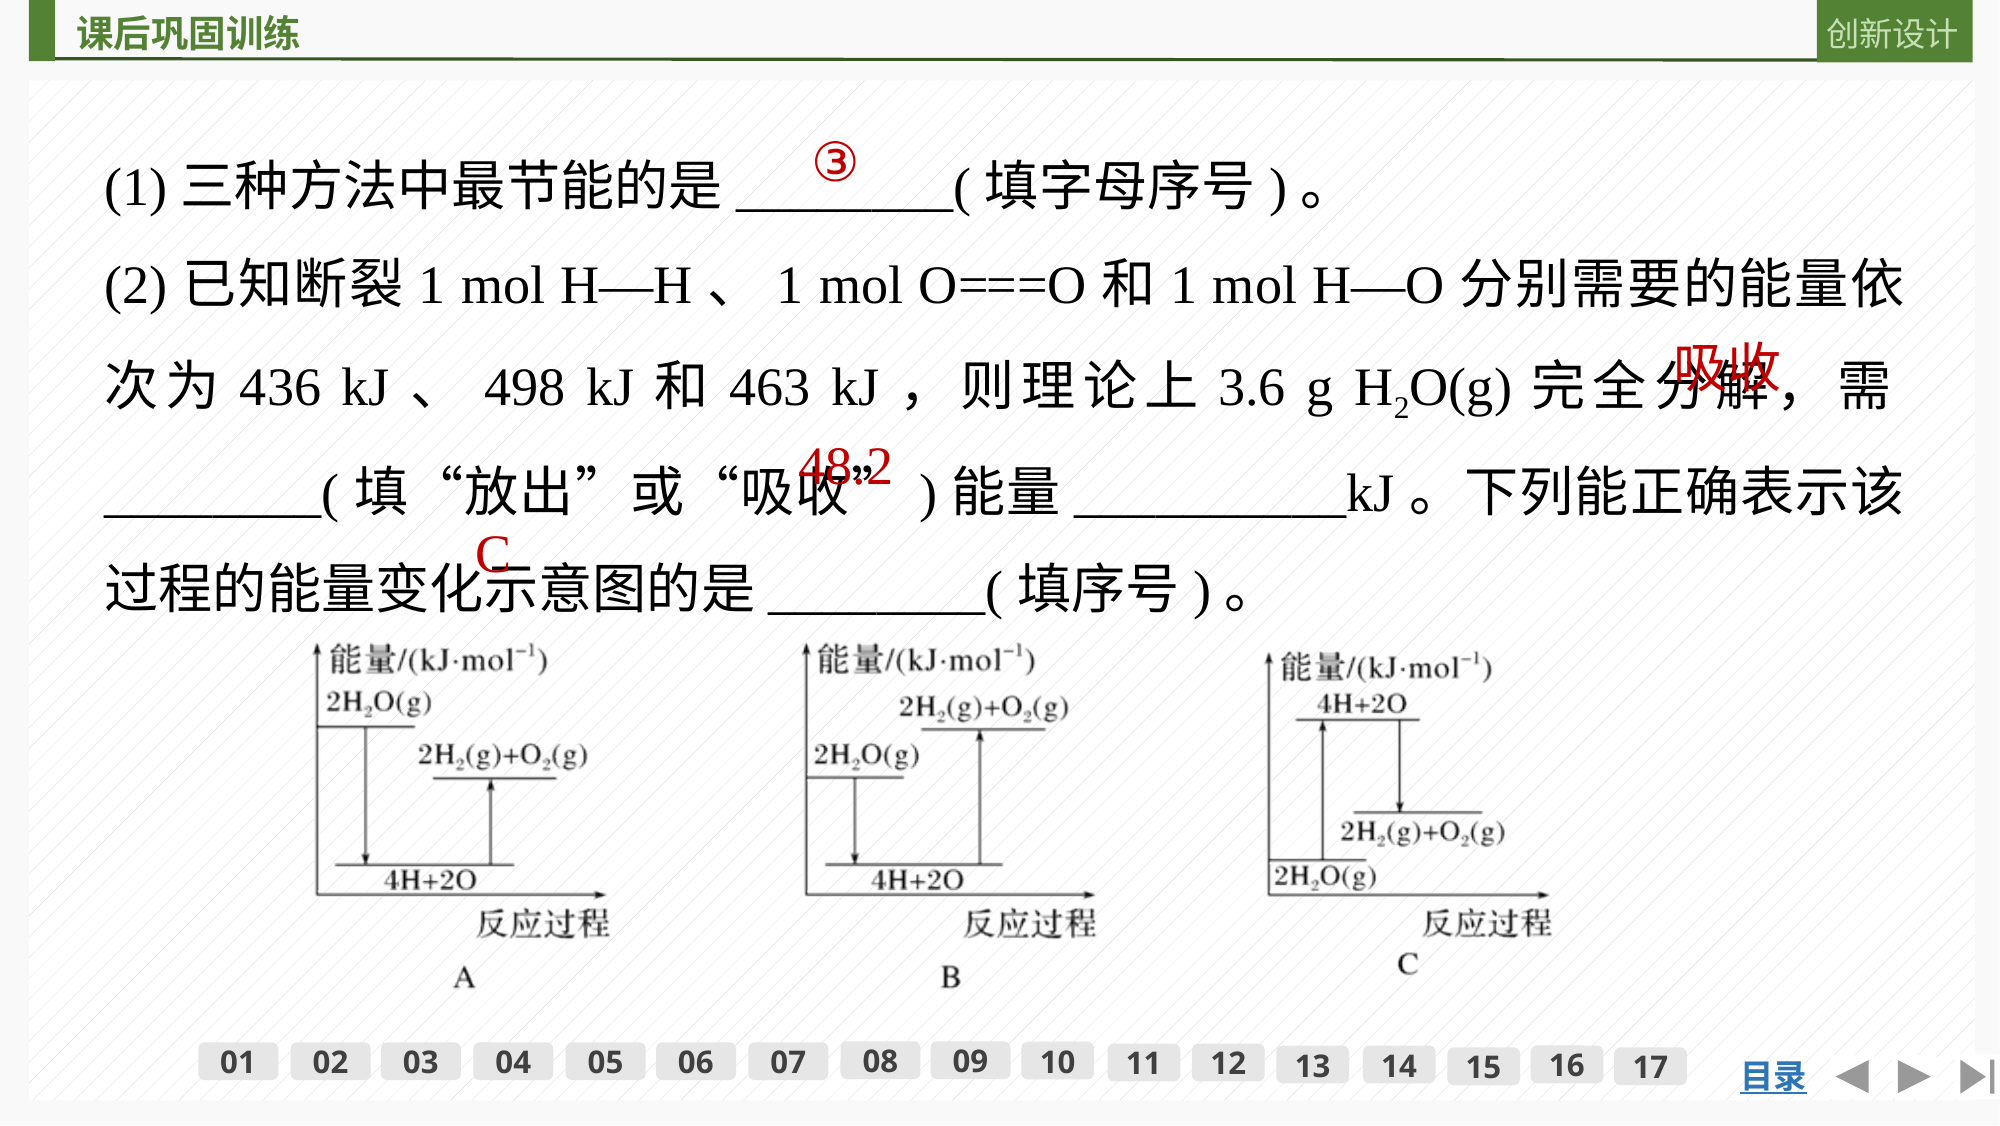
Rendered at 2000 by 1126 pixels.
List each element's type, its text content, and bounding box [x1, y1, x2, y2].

text_box (1)三种方法中最节能的是________(填字母序号)。 (2)已知断裂1 mol H—H、1 mol O===O和1 mol H—O分别需要的能量依次为436 kJ、498 kJ和463 kJ，则理论上3.6 g H2O(g)完全分解，需________(填“放出”或“吸收”)能量__________kJ。下列能正确表示该过程的能量变化示意图的是________(填序号)。 [84, 109, 1925, 630]
picture [1255, 643, 1570, 989]
picture [291, 621, 1119, 1006]
text_box ③ [796, 119, 875, 200]
text_box 吸收 [1658, 326, 1797, 407]
text_box C [460, 511, 527, 591]
text_box 48.2 [783, 422, 909, 503]
